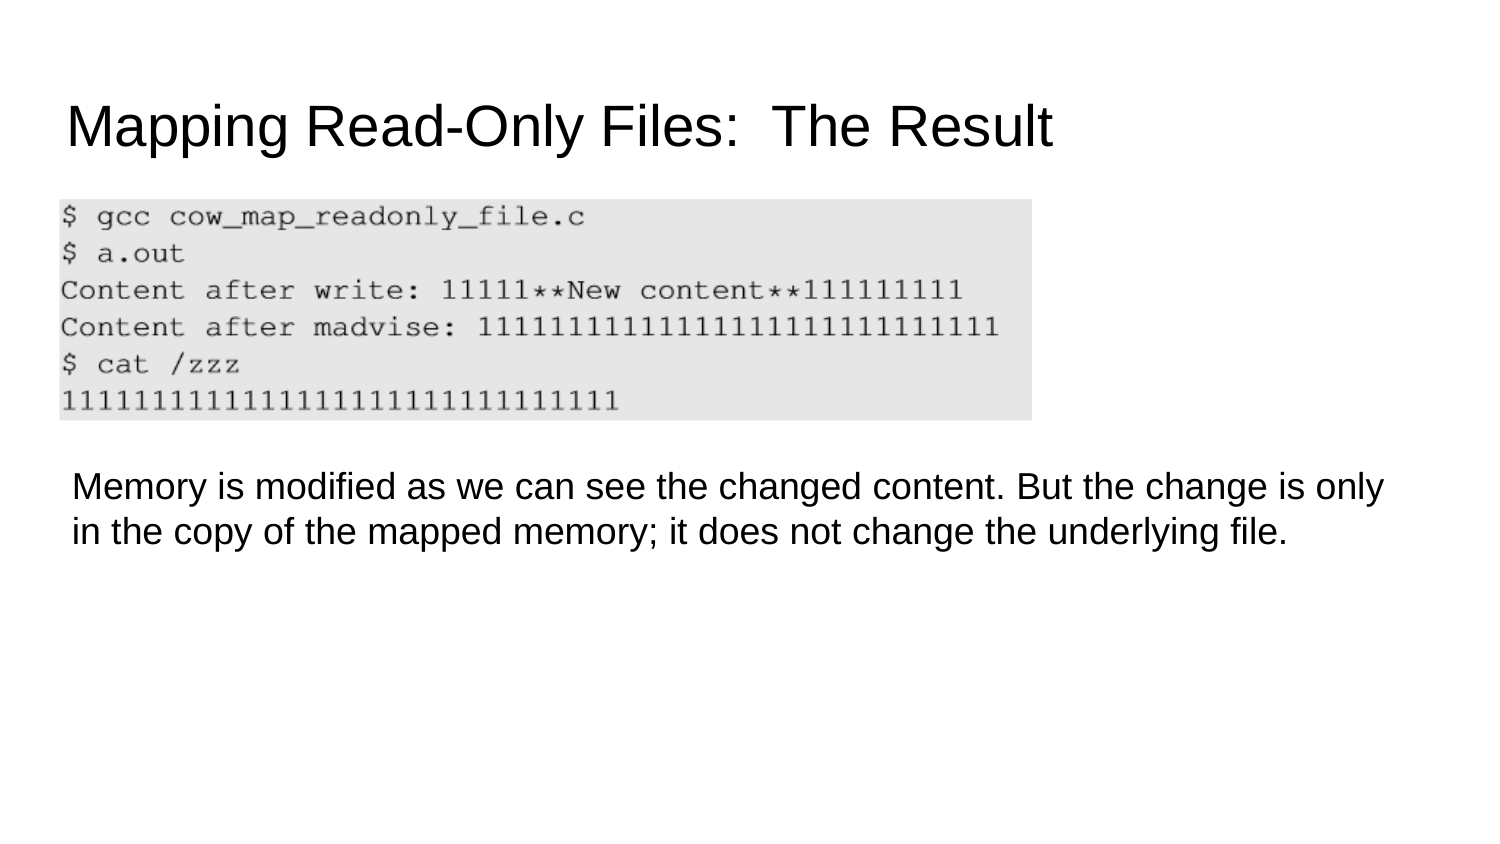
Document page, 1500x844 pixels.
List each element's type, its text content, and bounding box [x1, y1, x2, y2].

picture [50, 195, 1032, 423]
text_box Memory is modified as we can see the changed content. But the change is only in the copy of the mapped memory; it does not change the underlying file. [56, 446, 1419, 673]
title Mapping Read-Only Files: The Result [51, 72, 1449, 167]
